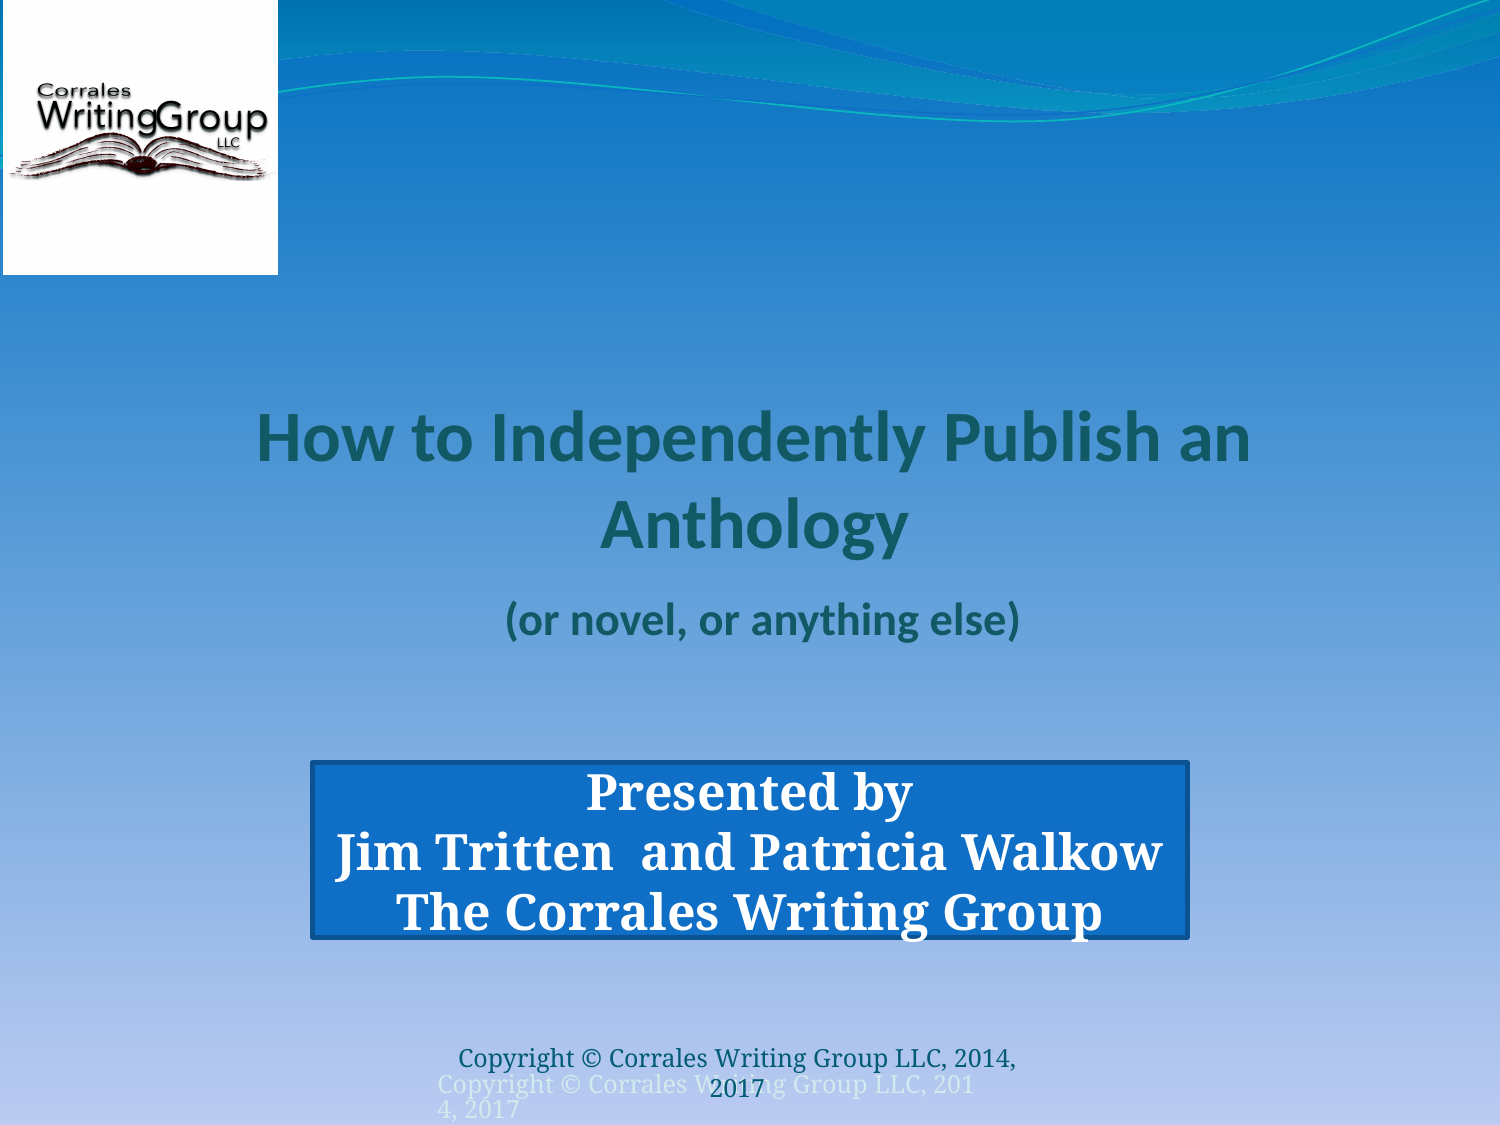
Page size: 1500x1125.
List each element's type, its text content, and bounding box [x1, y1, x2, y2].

picture [2, 0, 278, 276]
text_box Copyright © Corrales Writing Group LLC, 2014, 2017 [437, 1042, 1038, 1103]
title How to Independently Publish an Anthology (or novel, or anything else) [112, 299, 1401, 650]
text_box Presented by Jim Tritten and Patricia Walkow The Corrales Writing Group [310, 760, 1190, 940]
